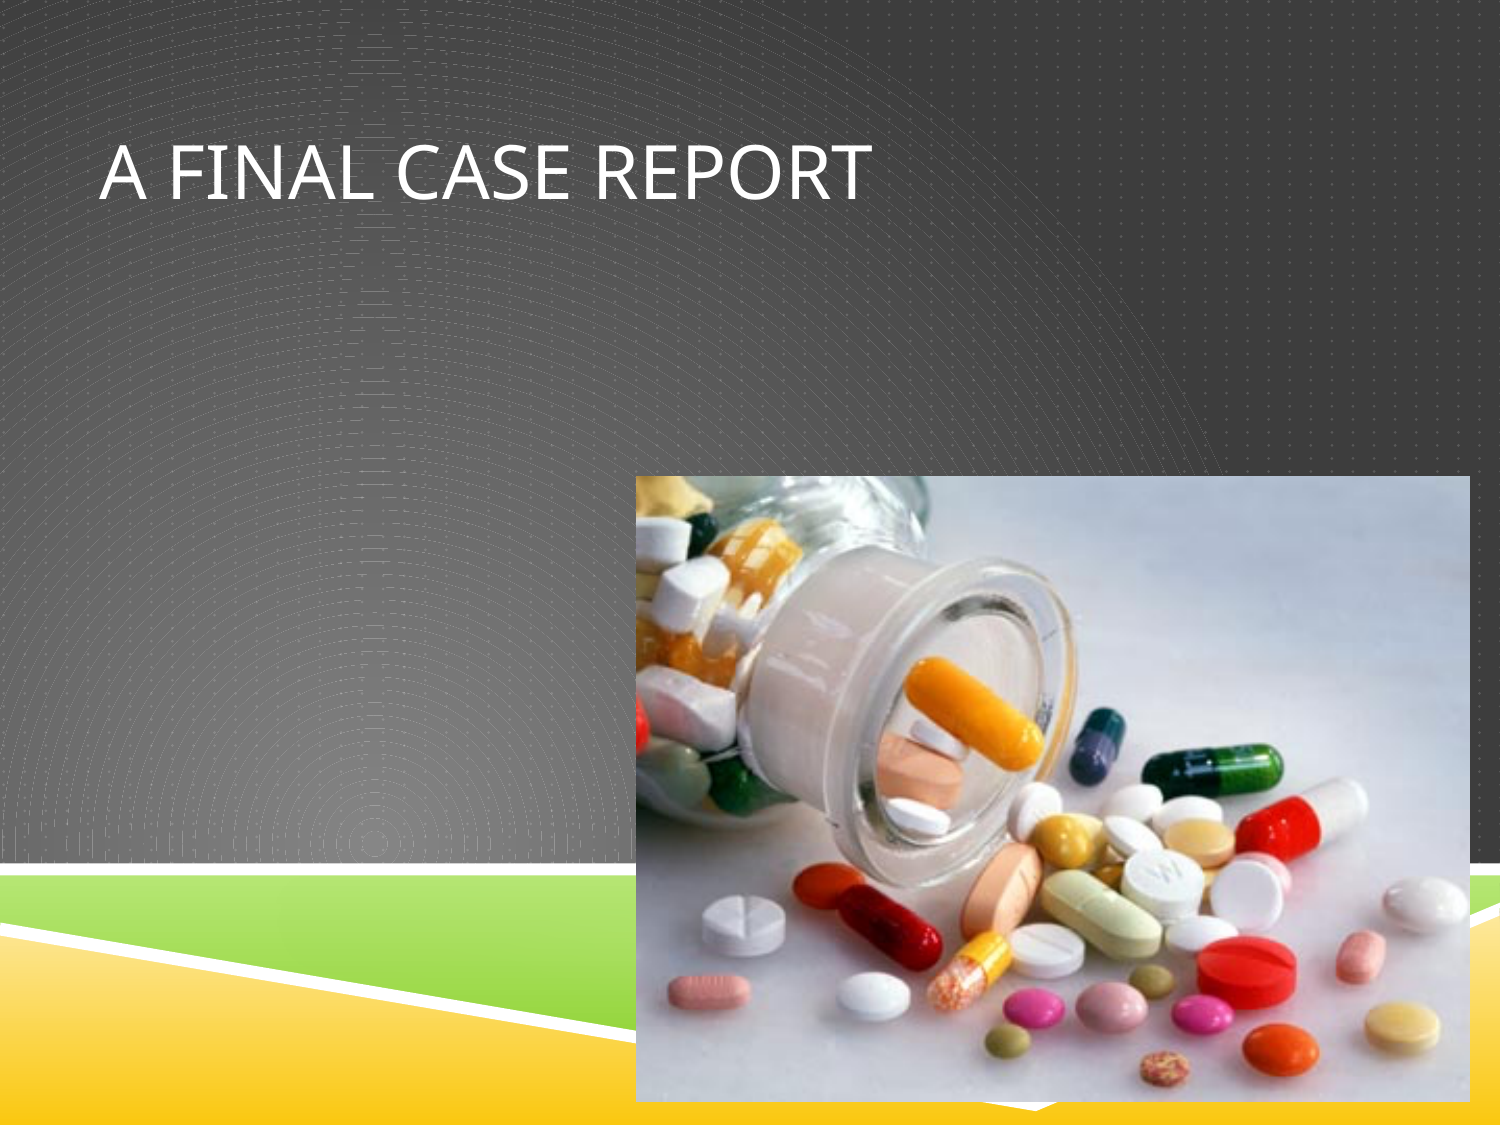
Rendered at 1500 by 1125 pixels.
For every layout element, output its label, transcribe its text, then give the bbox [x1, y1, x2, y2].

picture [636, 476, 1471, 1103]
title A final case report [99, 85, 1388, 223]
